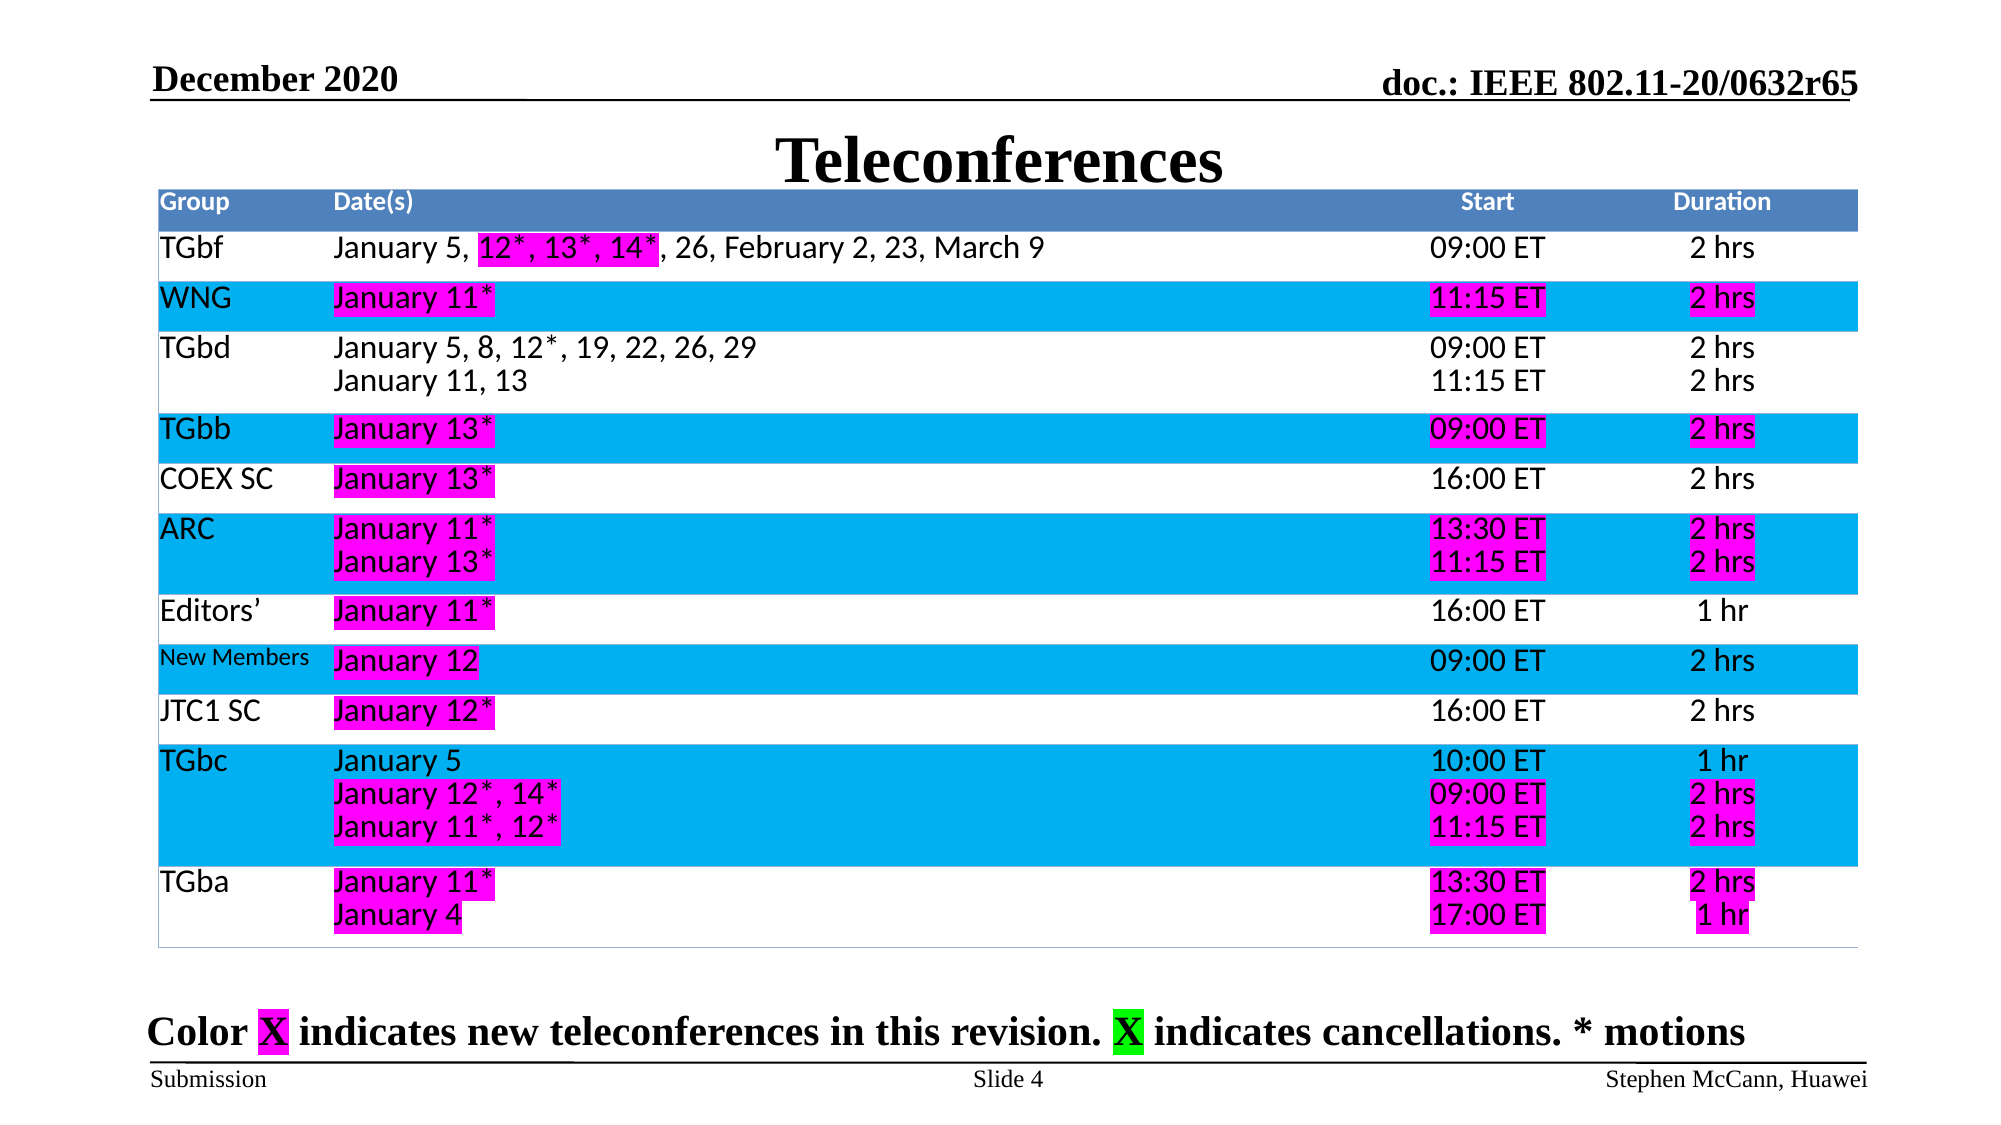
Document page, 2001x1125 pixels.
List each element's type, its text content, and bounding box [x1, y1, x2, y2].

table_cell TGbf [159, 232, 332, 281]
table_cell Editors’ [159, 595, 332, 644]
table_cell January 13* [332, 414, 1389, 463]
table_cell January 11* January 4 [332, 867, 1389, 947]
table_cell 16:00 ET [1389, 695, 1587, 744]
table_header Start [1389, 190, 1587, 231]
table_cell 09:00 ET [1389, 414, 1587, 463]
table_cell 09:00 ET [1389, 645, 1587, 694]
table_cell 2 hrs [1587, 282, 1858, 331]
table_cell 13:30 ET 17:00 ET [1389, 867, 1587, 947]
table_cell 2 hrs [1587, 464, 1858, 513]
table_cell 13:30 ET 11:15 ET [1389, 514, 1587, 594]
slide_number Slide 4 [950, 1062, 1067, 1123]
table_cell January 12* [332, 695, 1389, 744]
table_cell January 5, 12*, 13*, 14*, 26, February 2, 23, March 9 [332, 232, 1389, 281]
table_cell 1 hr 2 hrs 2 hrs [1587, 745, 1858, 866]
table_cell 2 hrs 2 hrs [1587, 514, 1858, 594]
title Teleconferences [149, 112, 1850, 201]
table_cell TGbc [159, 745, 332, 866]
table_cell January 5, 8, 12*, 19, 22, 26, 29 January 11, 13 [332, 332, 1389, 413]
table_cell New Members [159, 645, 332, 694]
table_cell January 11* [332, 595, 1389, 644]
table_cell 2 hrs [1587, 645, 1858, 694]
table_cell 2 hrs 2 hrs [1587, 332, 1858, 413]
table_cell WNG [159, 282, 332, 331]
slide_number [152, 54, 563, 100]
table_header Duration [1587, 190, 1858, 231]
table_cell 09:00 ET [1389, 232, 1587, 281]
table_cell TGba [159, 867, 332, 947]
table_cell COEX SC [159, 464, 332, 513]
table_cell 16:00 ET [1389, 595, 1587, 644]
table_cell ARC [159, 514, 332, 594]
table_cell 10:00 ET 09:00 ET 11:15 ET [1389, 745, 1587, 866]
table_cell JTC1 SC [159, 695, 332, 744]
table_header Group [159, 190, 332, 231]
table_cell January 13* [332, 464, 1389, 513]
table_cell 1 hr [1587, 595, 1858, 644]
footer Stephen McCann, Huawei [1171, 1062, 1869, 1093]
table_cell TGbb [159, 414, 332, 463]
table_header Date(s) [332, 190, 1389, 231]
table_cell January 12 [332, 645, 1389, 694]
table_cell January 5 January 12*, 14* January 11*, 12* [332, 745, 1389, 866]
table_cell 09:00 ET 11:15 ET [1389, 332, 1587, 413]
table_cell TGbd [159, 332, 332, 413]
table_cell 2 hrs [1587, 414, 1858, 463]
table_cell January 11* [332, 282, 1389, 331]
table_cell 2 hrs [1587, 695, 1858, 744]
table_cell 2 hrs [1587, 232, 1858, 281]
table_cell January 11* January 13* [332, 514, 1389, 594]
table_cell 2 hrs 1 hr [1587, 867, 1858, 947]
table_cell 11:15 ET [1389, 282, 1587, 331]
text_box Color X indicates new teleconferences in this revision. X indicates cancellations. * motions [131, 996, 1900, 1062]
table_cell 16:00 ET [1389, 464, 1587, 513]
